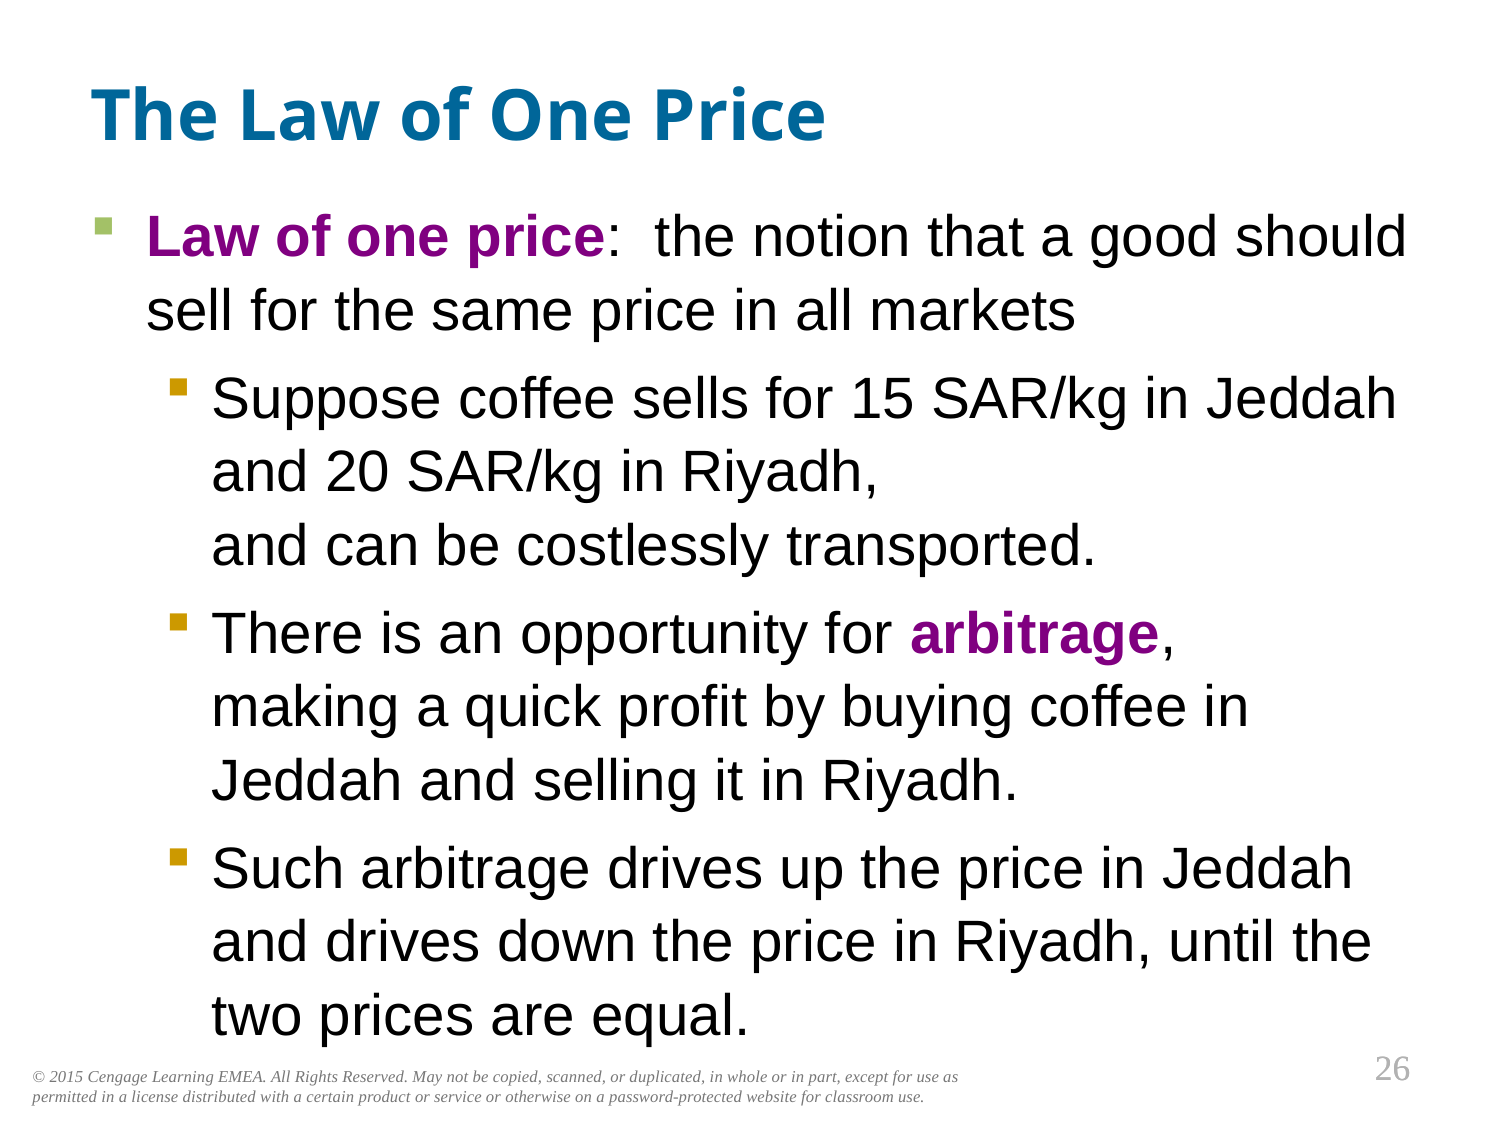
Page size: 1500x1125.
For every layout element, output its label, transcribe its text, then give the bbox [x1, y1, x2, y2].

list Law of one price: the notion that a good should sell for the same price in all markets Suppose coffee sells for 15 SAR/kg in Jeddah and 20 SAR/kg in Riyadh, and can be costlessly transported. There is an opportunity for arbitrage, making a quick profit by buying coffee in Jeddah and selling it in Riyadh. Such arbitrage drives up the price in Jeddah and drives down the price in Riyadh, until the two prices are equal. [74, 187, 1426, 1088]
title The Law of One Price [74, 37, 1426, 187]
